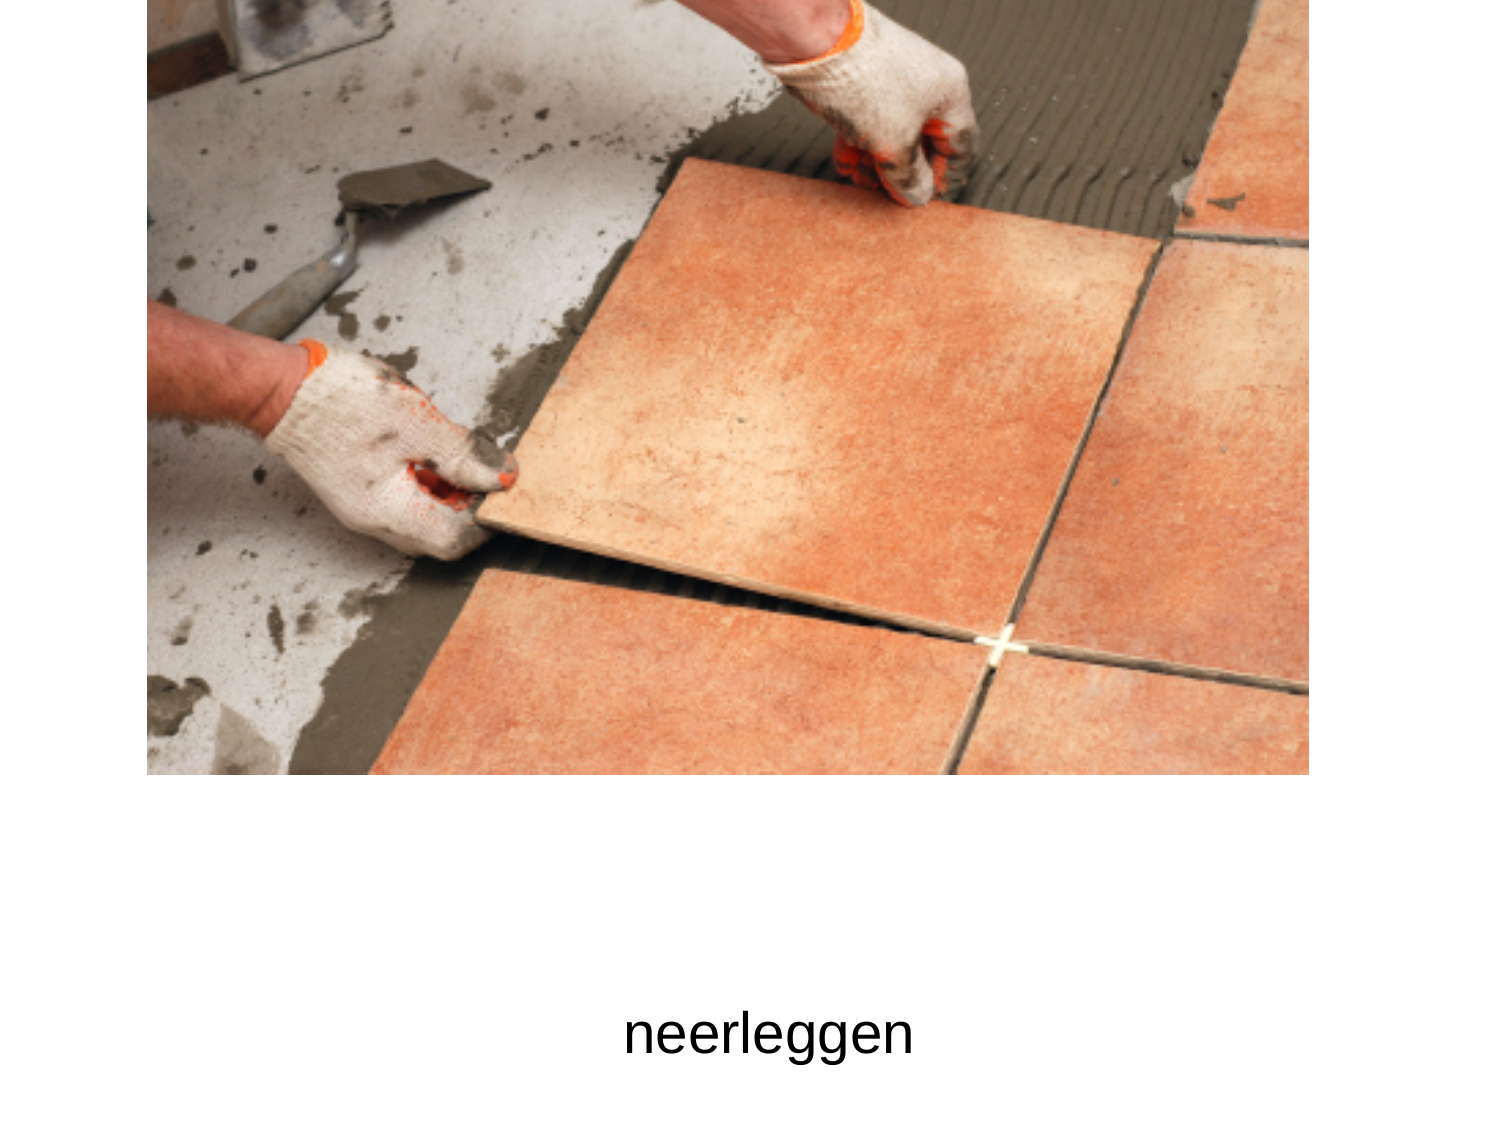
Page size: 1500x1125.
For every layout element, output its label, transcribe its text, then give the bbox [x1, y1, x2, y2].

picture [147, 0, 1310, 776]
text_box neerleggen [608, 987, 1022, 1073]
